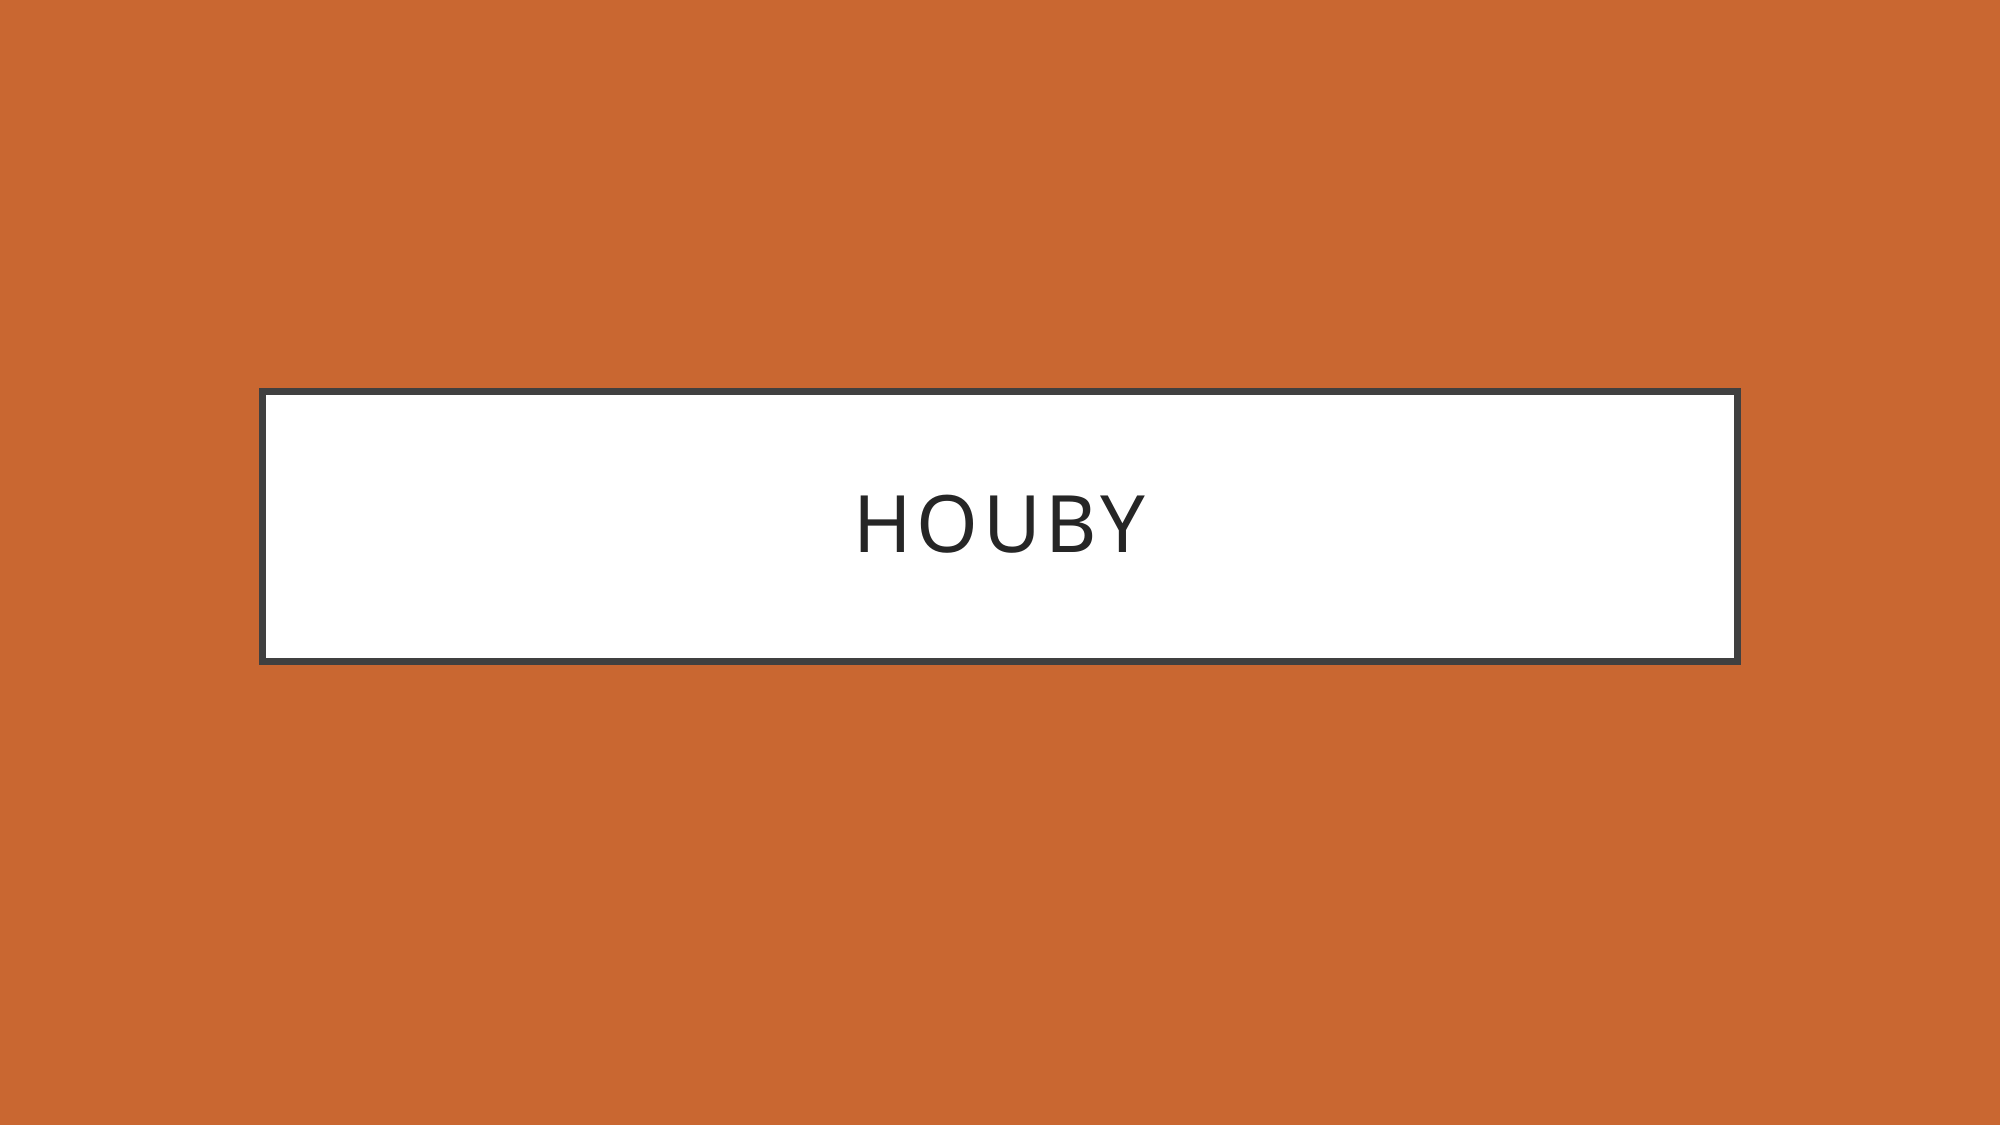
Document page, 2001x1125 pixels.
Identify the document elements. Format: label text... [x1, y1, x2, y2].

title HOUBY [259, 388, 1741, 665]
